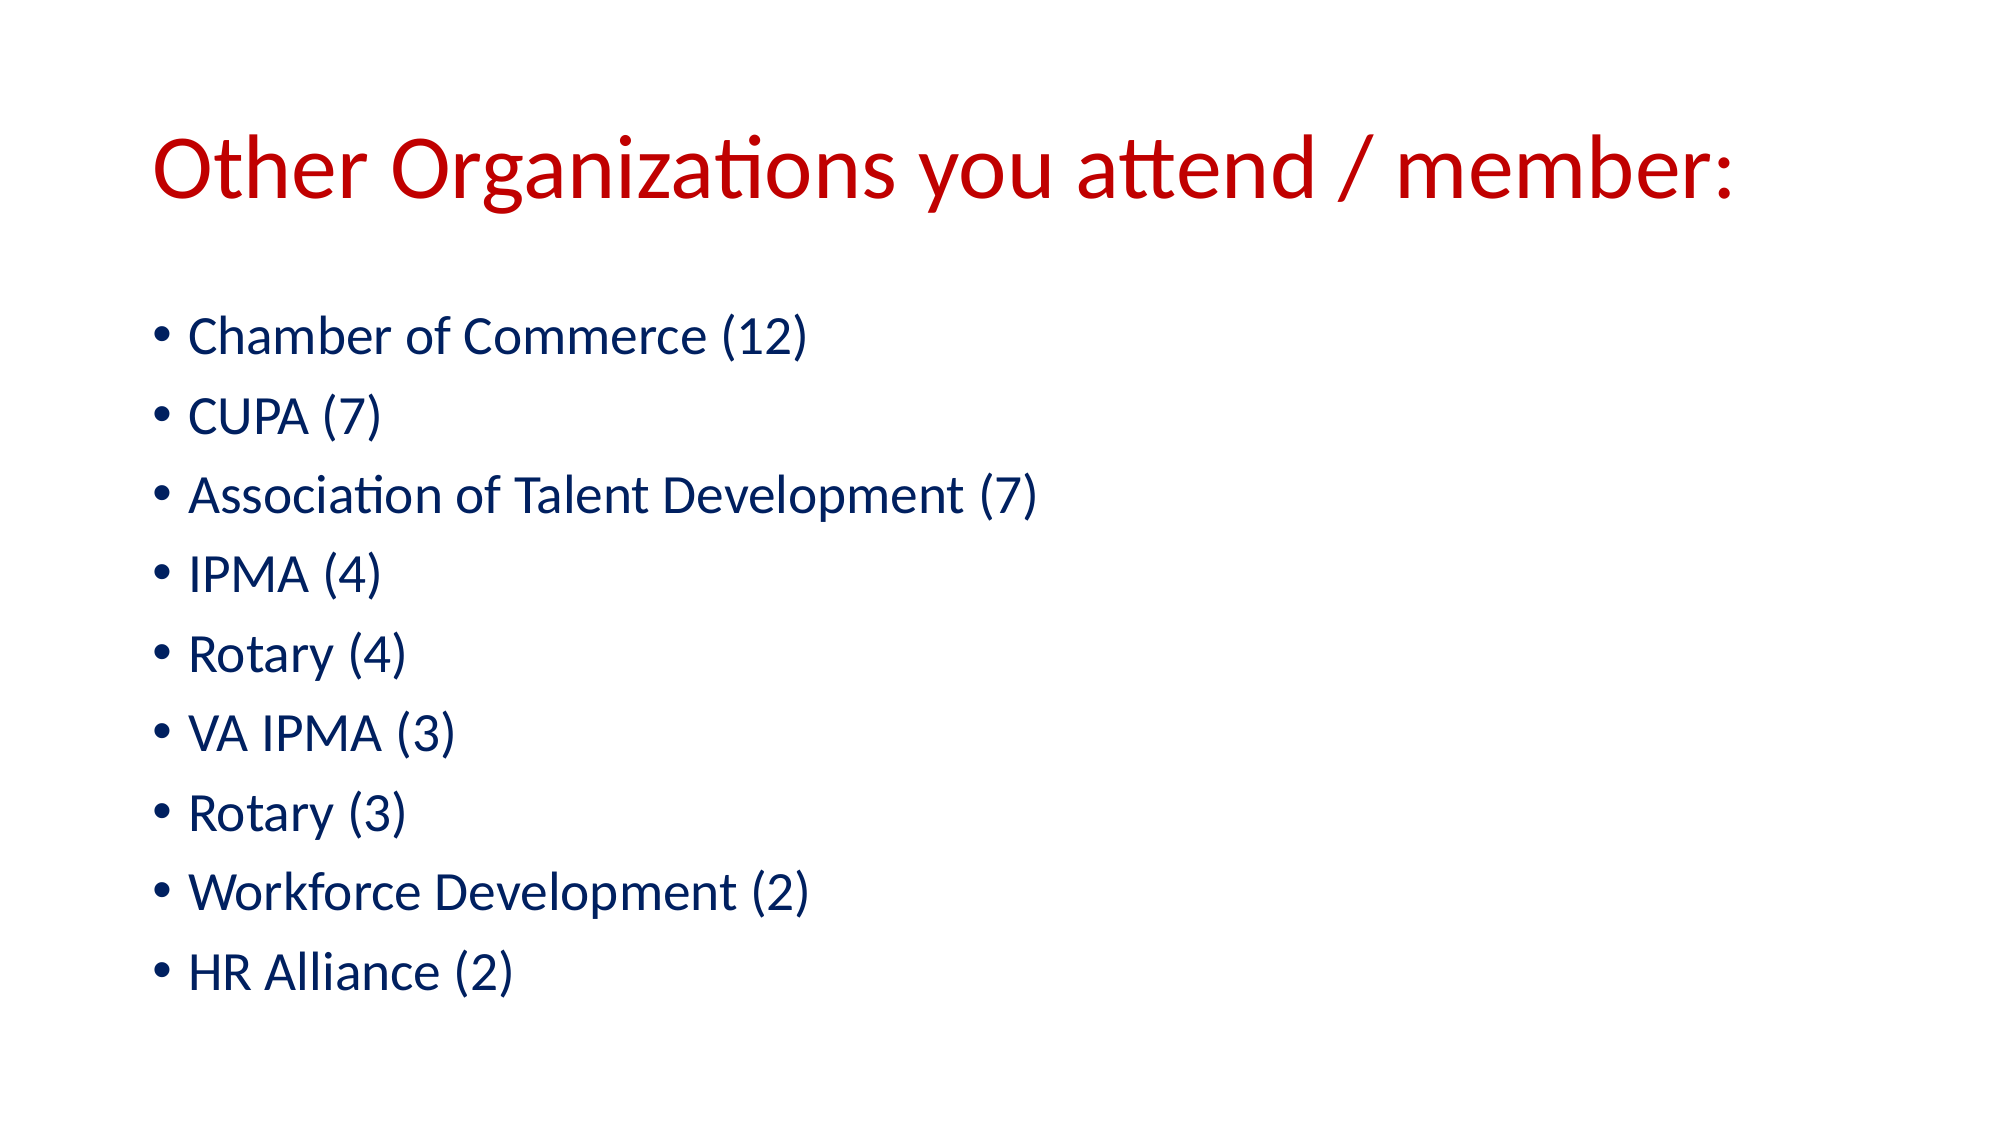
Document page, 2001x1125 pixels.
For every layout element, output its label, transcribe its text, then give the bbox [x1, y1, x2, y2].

title Other Organizations you attend / member: [137, 59, 1895, 278]
list Chamber of Commerce (12) CUPA (7) Association of Talent Development (7) IPMA (4) Rotary (4) VA IPMA (3) Rotary (3) Workforce Development (2) HR Alliance (2) [137, 299, 1863, 1014]
